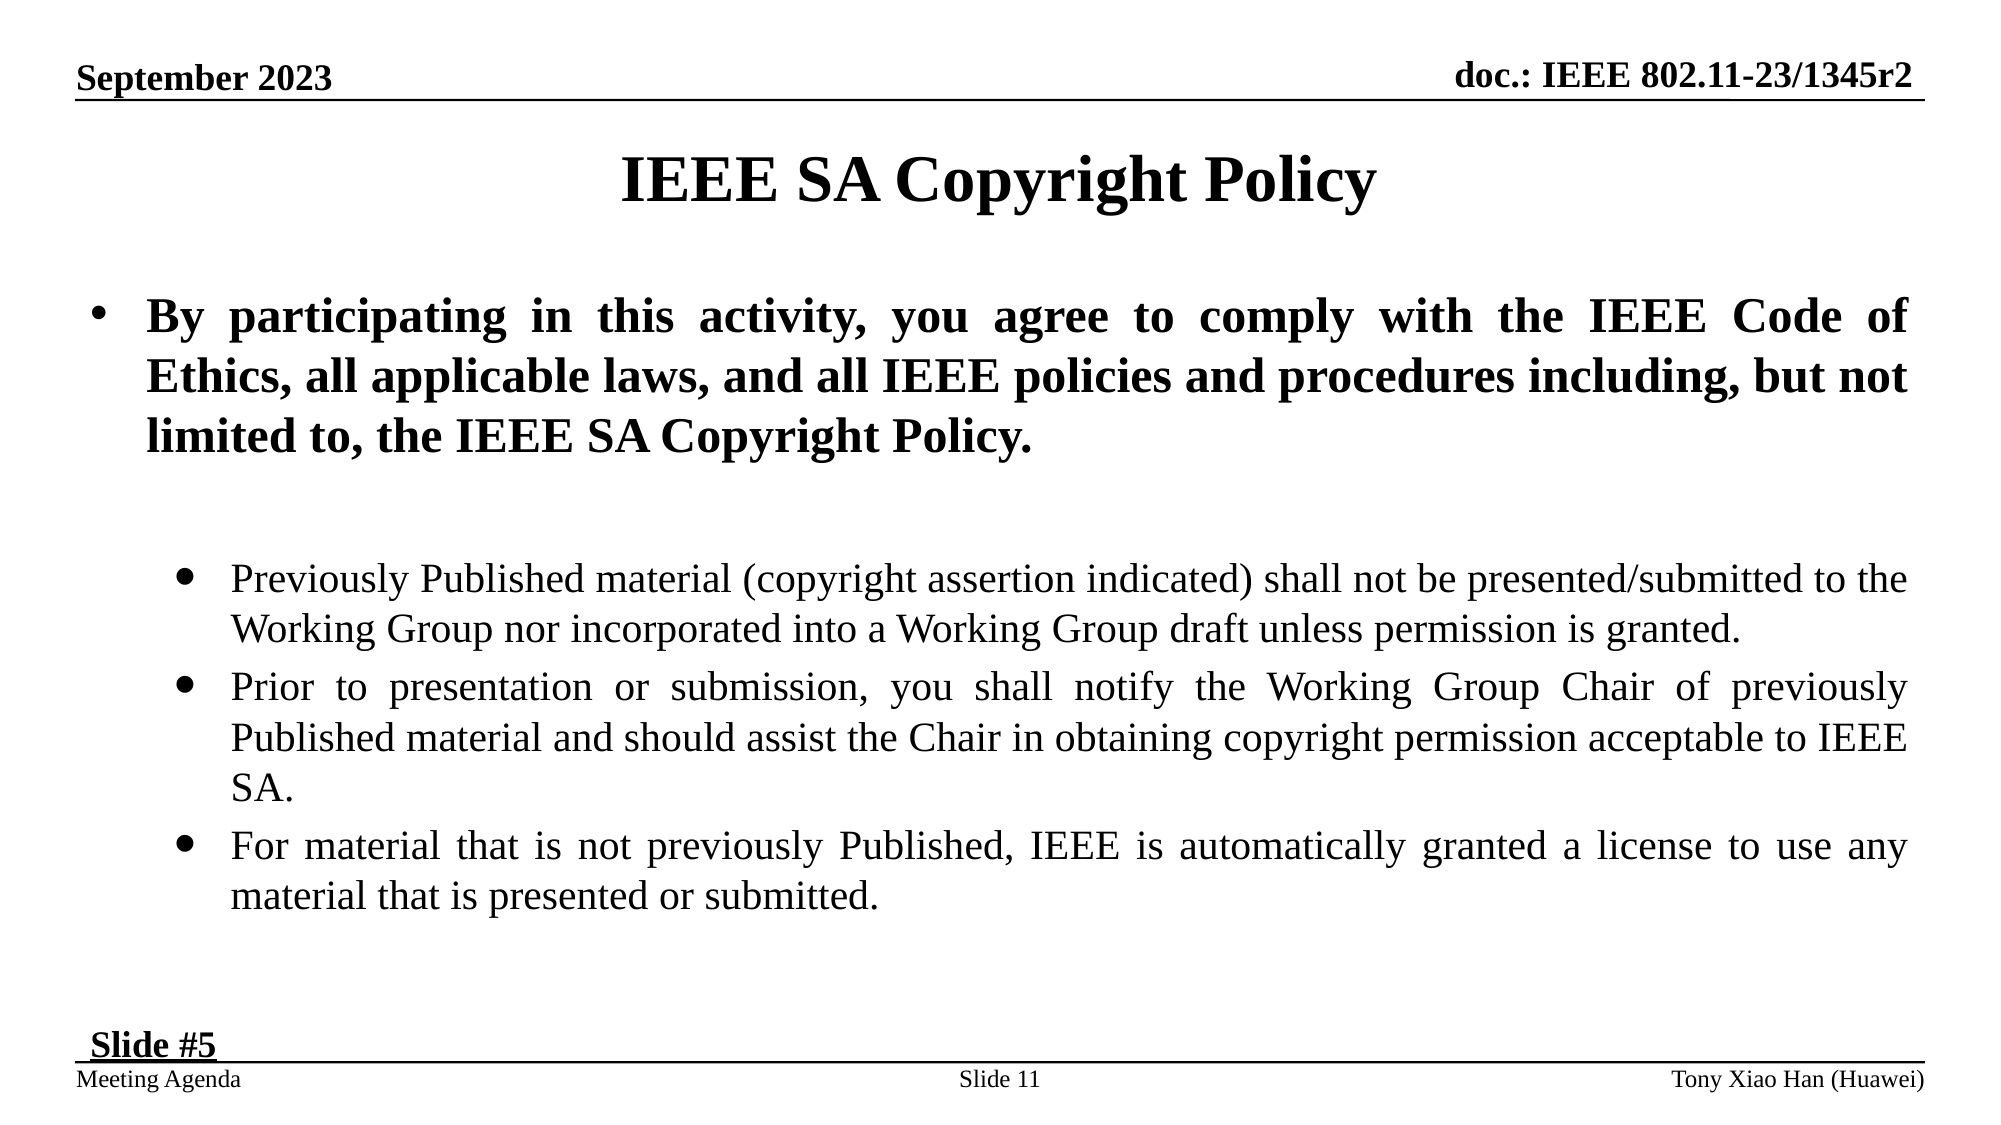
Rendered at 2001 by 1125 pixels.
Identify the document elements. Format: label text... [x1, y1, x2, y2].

list By participating in this activity, you agree to comply with the IEEE Code of Ethics, all applicable laws, and all IEEE policies and procedures including, but not limited to, the IEEE SA Copyright Policy. Previously Published material (copyright assertion indicated) shall not be presented/submitted to the Working Group nor incorporated into a Working Group draft unless permission is granted. Prior to presentation or submission, you shall notify the Working Group Chair of previously Published material and should assist the Chair in obtaining copyright permission acceptable to IEEE SA. For material that is not previously Published, IEEE is automatically granted a license to use any material that is presented or submitted. [75, 275, 1925, 1038]
text_box IEEE SA Copyright Policy [362, 87, 1638, 263]
text_box Slide #5 [75, 1012, 232, 1073]
